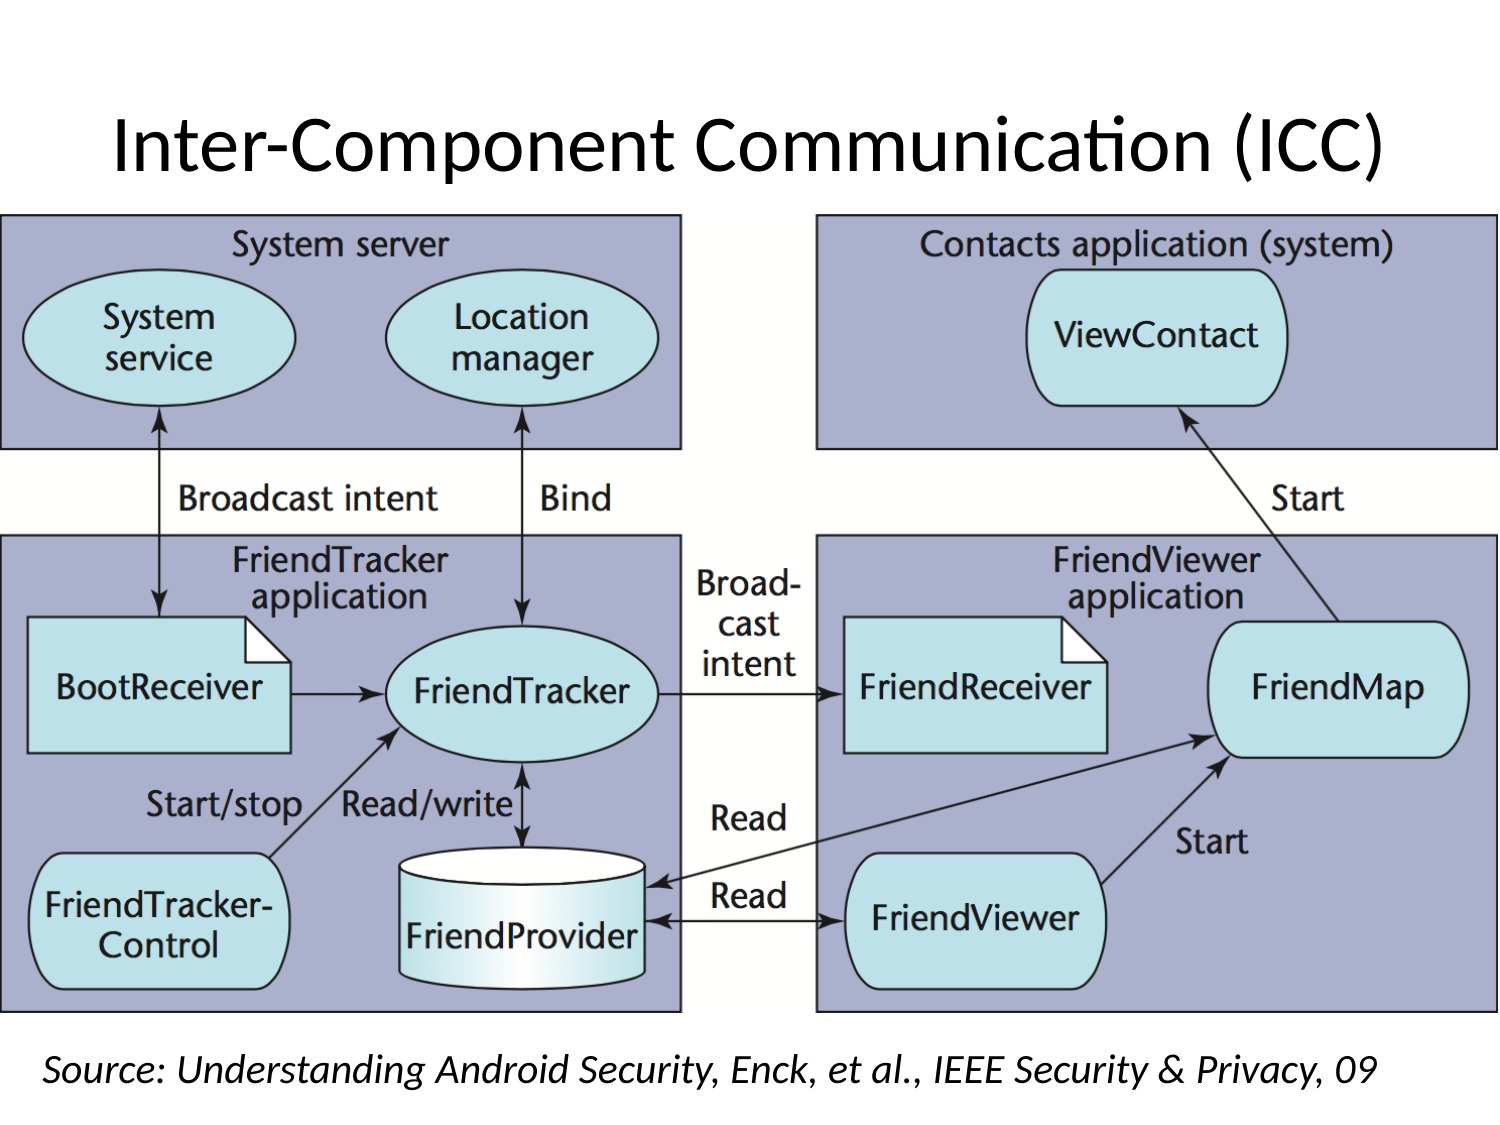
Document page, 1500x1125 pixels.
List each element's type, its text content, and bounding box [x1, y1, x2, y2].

title Inter-Component Communication (ICC) [75, 45, 1425, 210]
text_box Source: Understanding Android Security, Enck, et al., IEEE Security & Privacy, 09 [27, 1034, 1500, 1099]
picture [0, 212, 1500, 1016]
